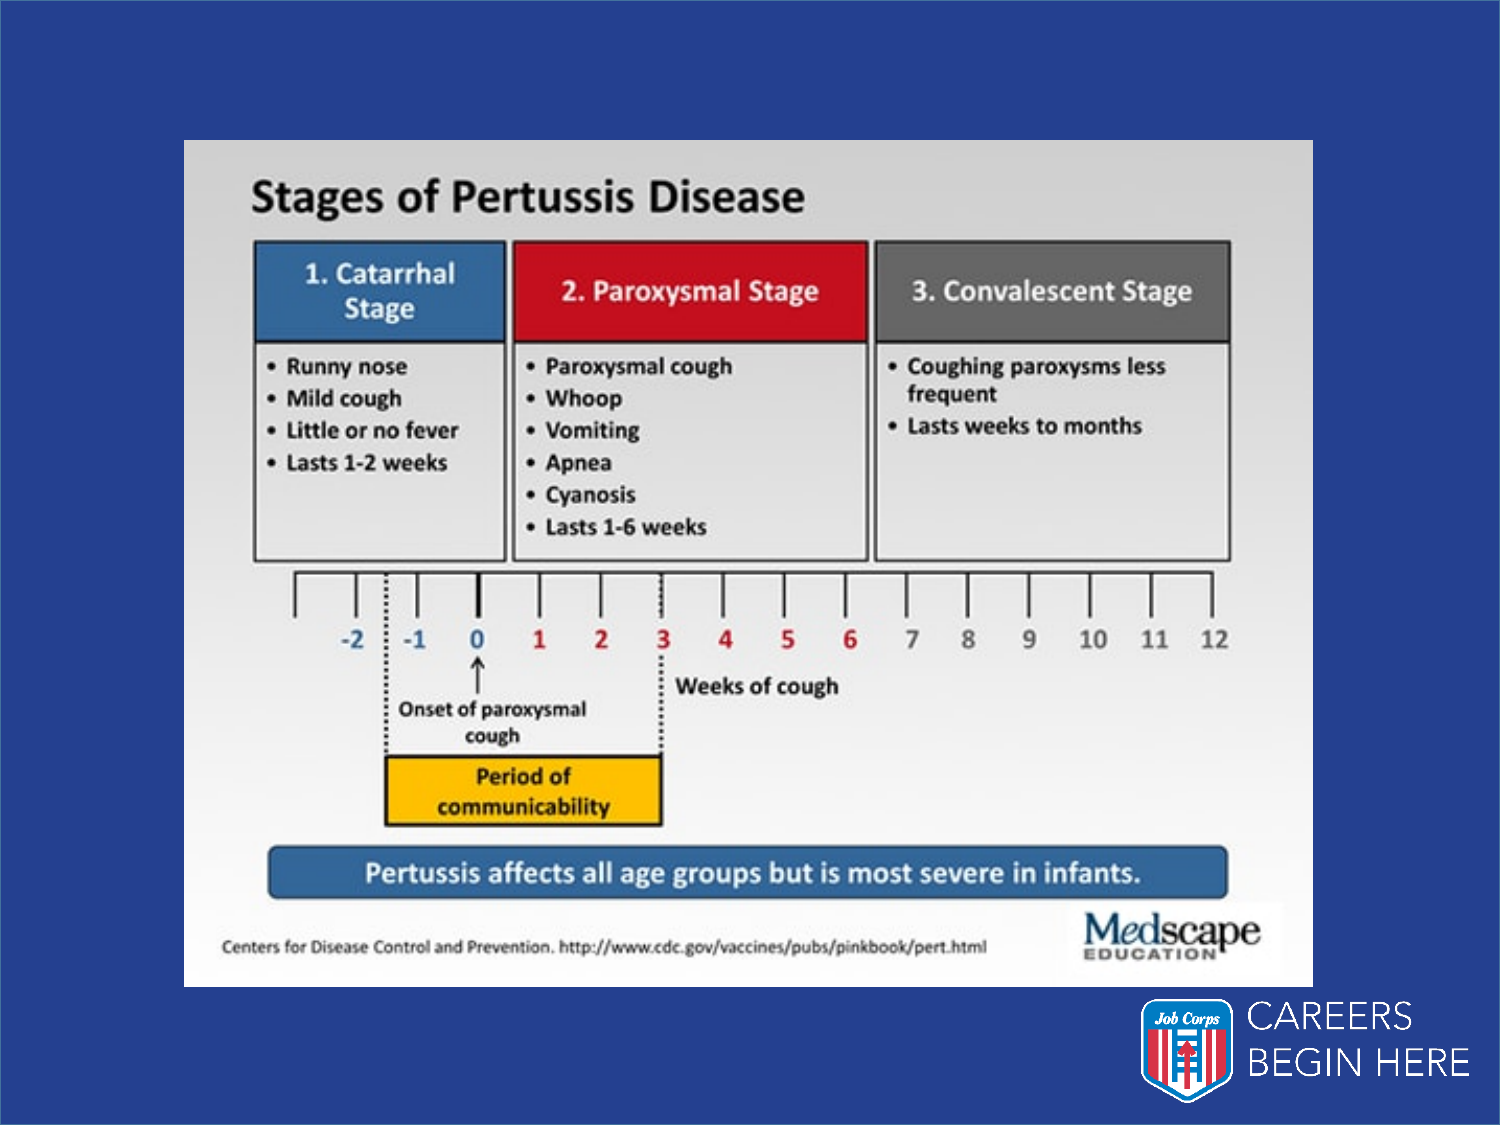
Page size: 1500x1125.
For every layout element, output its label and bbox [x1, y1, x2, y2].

picture [183, 140, 1313, 987]
picture [1141, 999, 1469, 1103]
